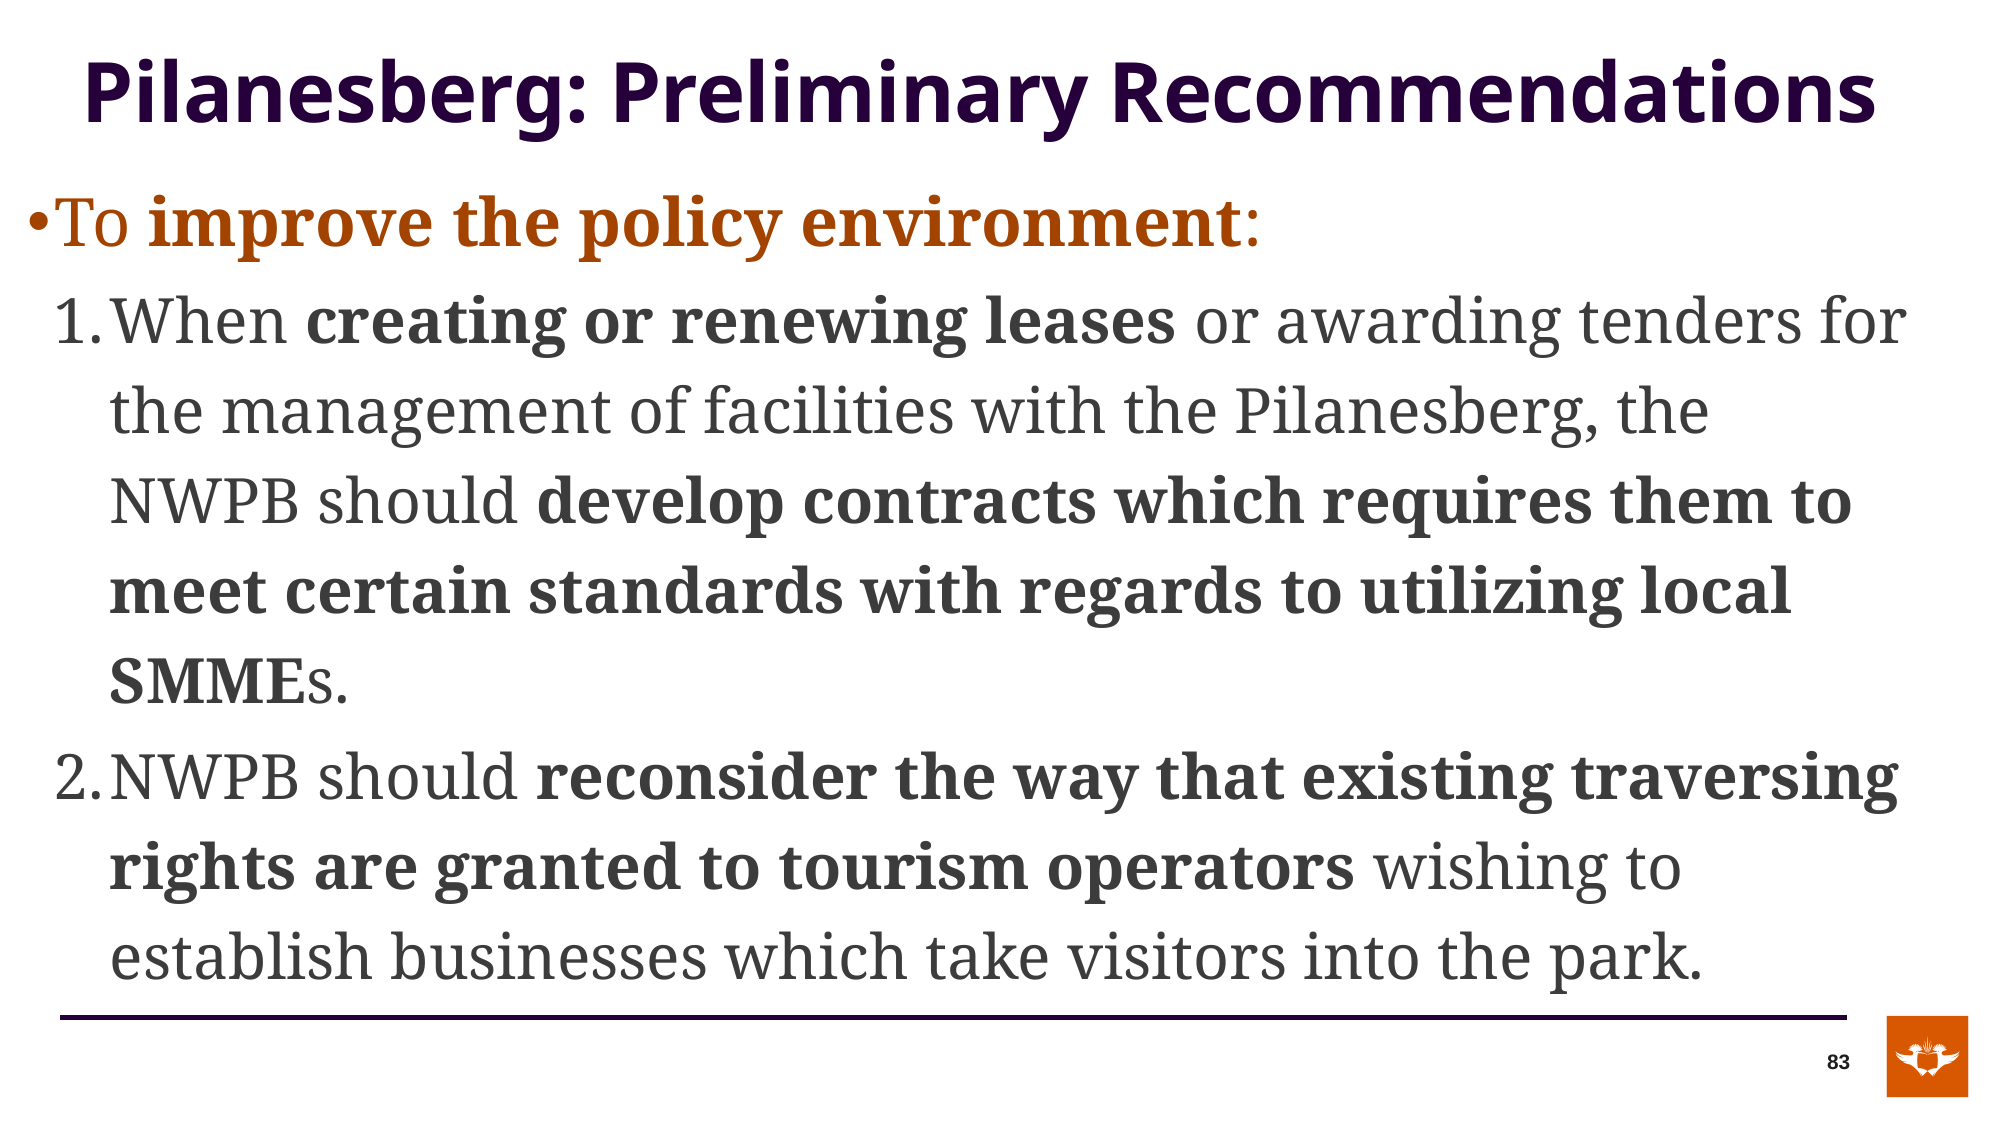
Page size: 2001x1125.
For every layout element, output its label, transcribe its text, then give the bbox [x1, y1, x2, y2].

title Pilanesberg: Preliminary Recommendations [81, 47, 1949, 141]
list To improve the policy environment: When creating or renewing leases or awarding tenders for the management of facilities with the Pilanesberg, the NWPB should develop contracts which requires them to meet certain standards with regards to utilizing local SMMEs. NWPB should reconsider the way that existing traversing rights are granted to tourism operators wishing to establish businesses which take visitors into the park. [27, 156, 1933, 1002]
picture [1885, 1014, 1970, 1099]
